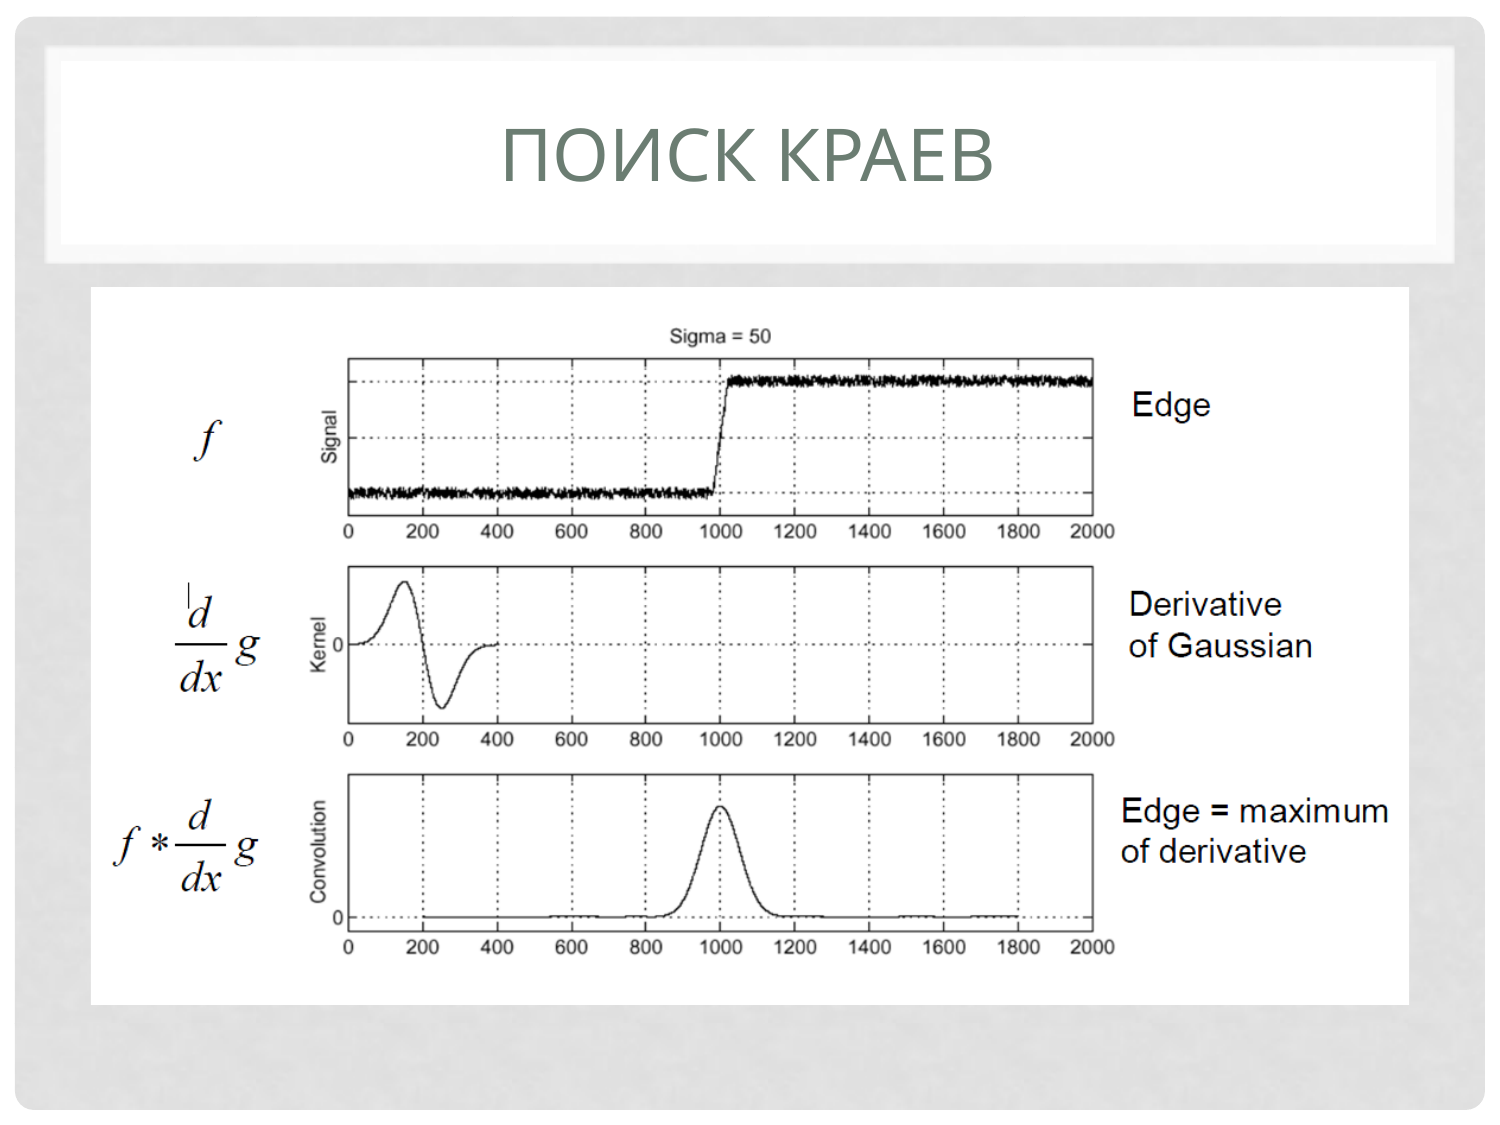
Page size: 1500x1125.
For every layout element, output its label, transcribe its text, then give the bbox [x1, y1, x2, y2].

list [90, 287, 1410, 1006]
title Поиск краев [69, 66, 1425, 238]
